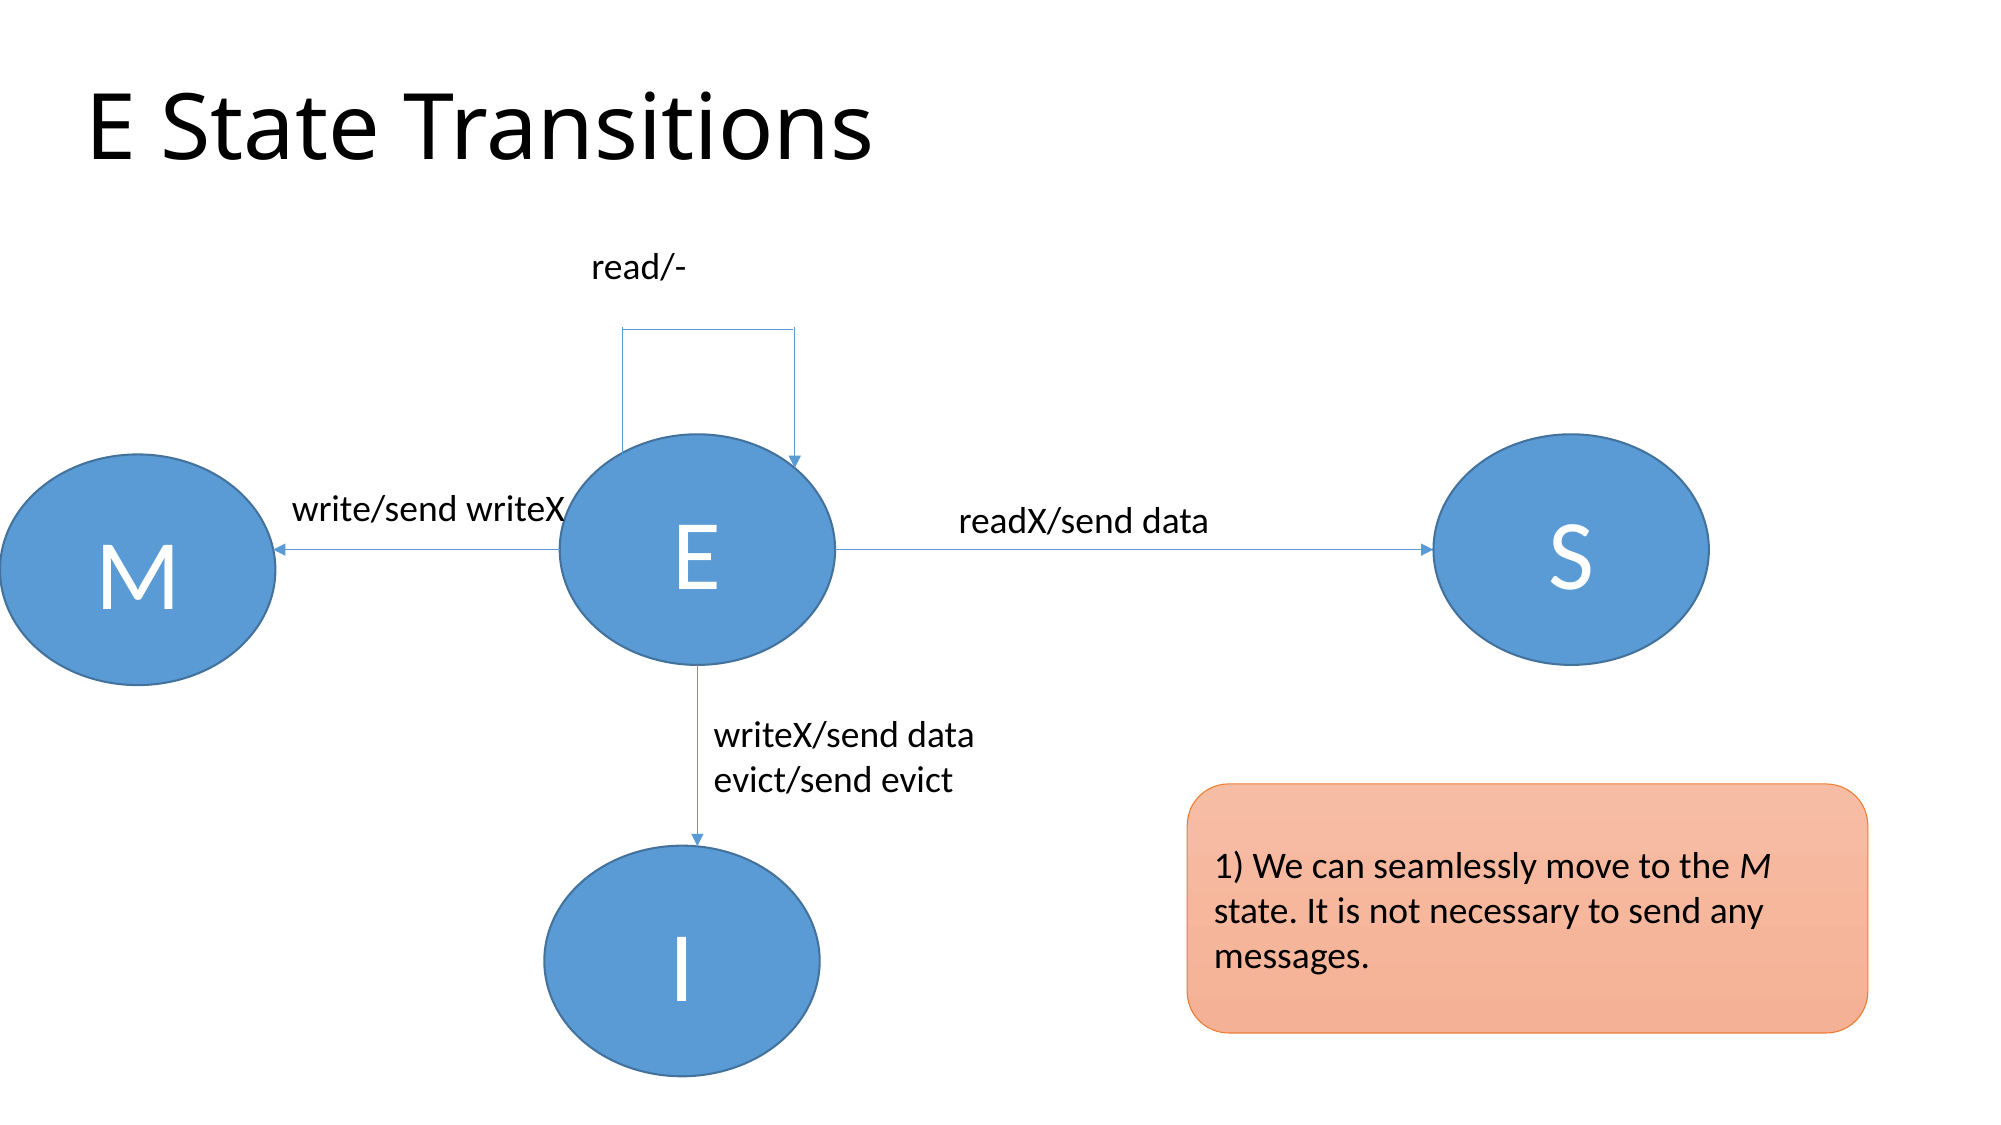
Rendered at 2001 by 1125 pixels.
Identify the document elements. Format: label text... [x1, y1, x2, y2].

text_box writeX/send data evict/send evict [699, 702, 991, 807]
title E State Transitions [70, 21, 1796, 239]
text_box E [558, 433, 837, 666]
text_box write/send writeX [277, 476, 581, 536]
text_box I [543, 844, 821, 1078]
text_box readX/send data [943, 488, 1225, 549]
text_box S [1432, 433, 1710, 666]
text_box 1) We can seamlessly move to the M state. It is not necessary to send any messages. [1186, 783, 1869, 1034]
text_box M [0, 453, 277, 687]
text_box read/- [576, 234, 702, 295]
